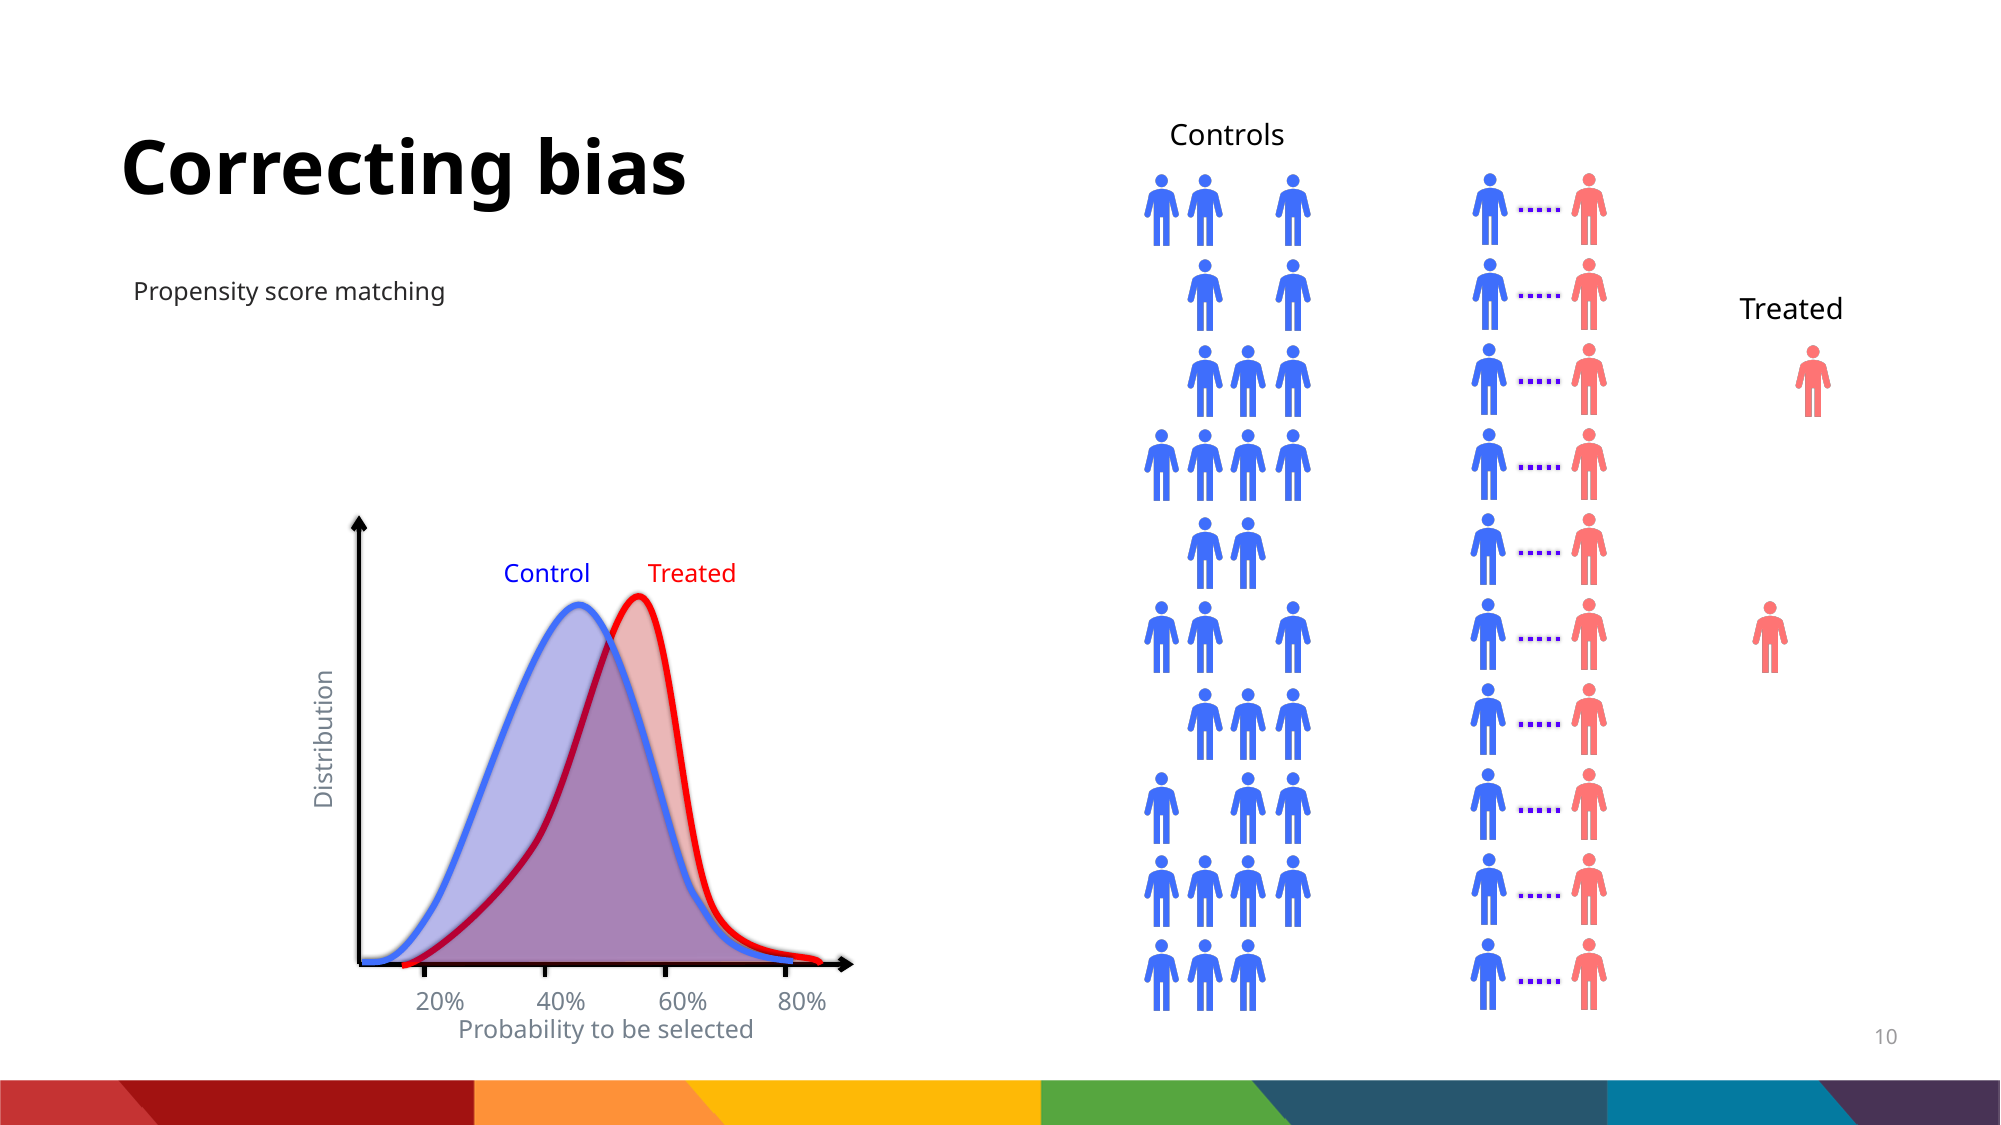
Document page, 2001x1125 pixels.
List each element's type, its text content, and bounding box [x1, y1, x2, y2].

picture [1450, 596, 1526, 672]
picture [1123, 599, 1243, 675]
picture [1123, 770, 1199, 846]
picture [1167, 343, 1331, 419]
picture [0, 1080, 1607, 1125]
picture [1820, 1080, 2000, 1125]
picture [1255, 599, 1331, 675]
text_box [299, 515, 854, 1052]
picture [1255, 172, 1331, 248]
picture [1167, 257, 1243, 333]
text_box Controls [1123, 108, 1331, 159]
picture [1550, 341, 1627, 417]
picture [1550, 851, 1627, 927]
picture [1732, 599, 1808, 675]
picture [1550, 596, 1627, 672]
picture [1451, 341, 1527, 417]
picture [1550, 511, 1627, 587]
picture [1167, 686, 1331, 762]
picture [1550, 936, 1627, 1012]
picture [1452, 256, 1528, 332]
picture [1450, 766, 1526, 842]
picture [1550, 171, 1627, 247]
text_box 10 [1849, 1021, 1923, 1056]
picture [1123, 172, 1243, 248]
picture [1255, 257, 1331, 333]
picture [1550, 681, 1627, 757]
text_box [117, 116, 844, 308]
picture [1550, 426, 1627, 502]
picture [1450, 511, 1526, 587]
picture [1123, 427, 1331, 503]
picture [1452, 171, 1528, 247]
picture [1450, 936, 1526, 1012]
picture [1550, 256, 1627, 332]
picture [1775, 343, 1851, 419]
picture [1451, 851, 1527, 927]
picture [1123, 937, 1286, 1013]
picture [1210, 770, 1331, 846]
text_box Treated [1685, 282, 1898, 333]
picture [1167, 515, 1286, 591]
picture [1123, 853, 1331, 929]
picture [1550, 766, 1627, 842]
picture [1450, 681, 1526, 757]
picture [1451, 426, 1527, 502]
